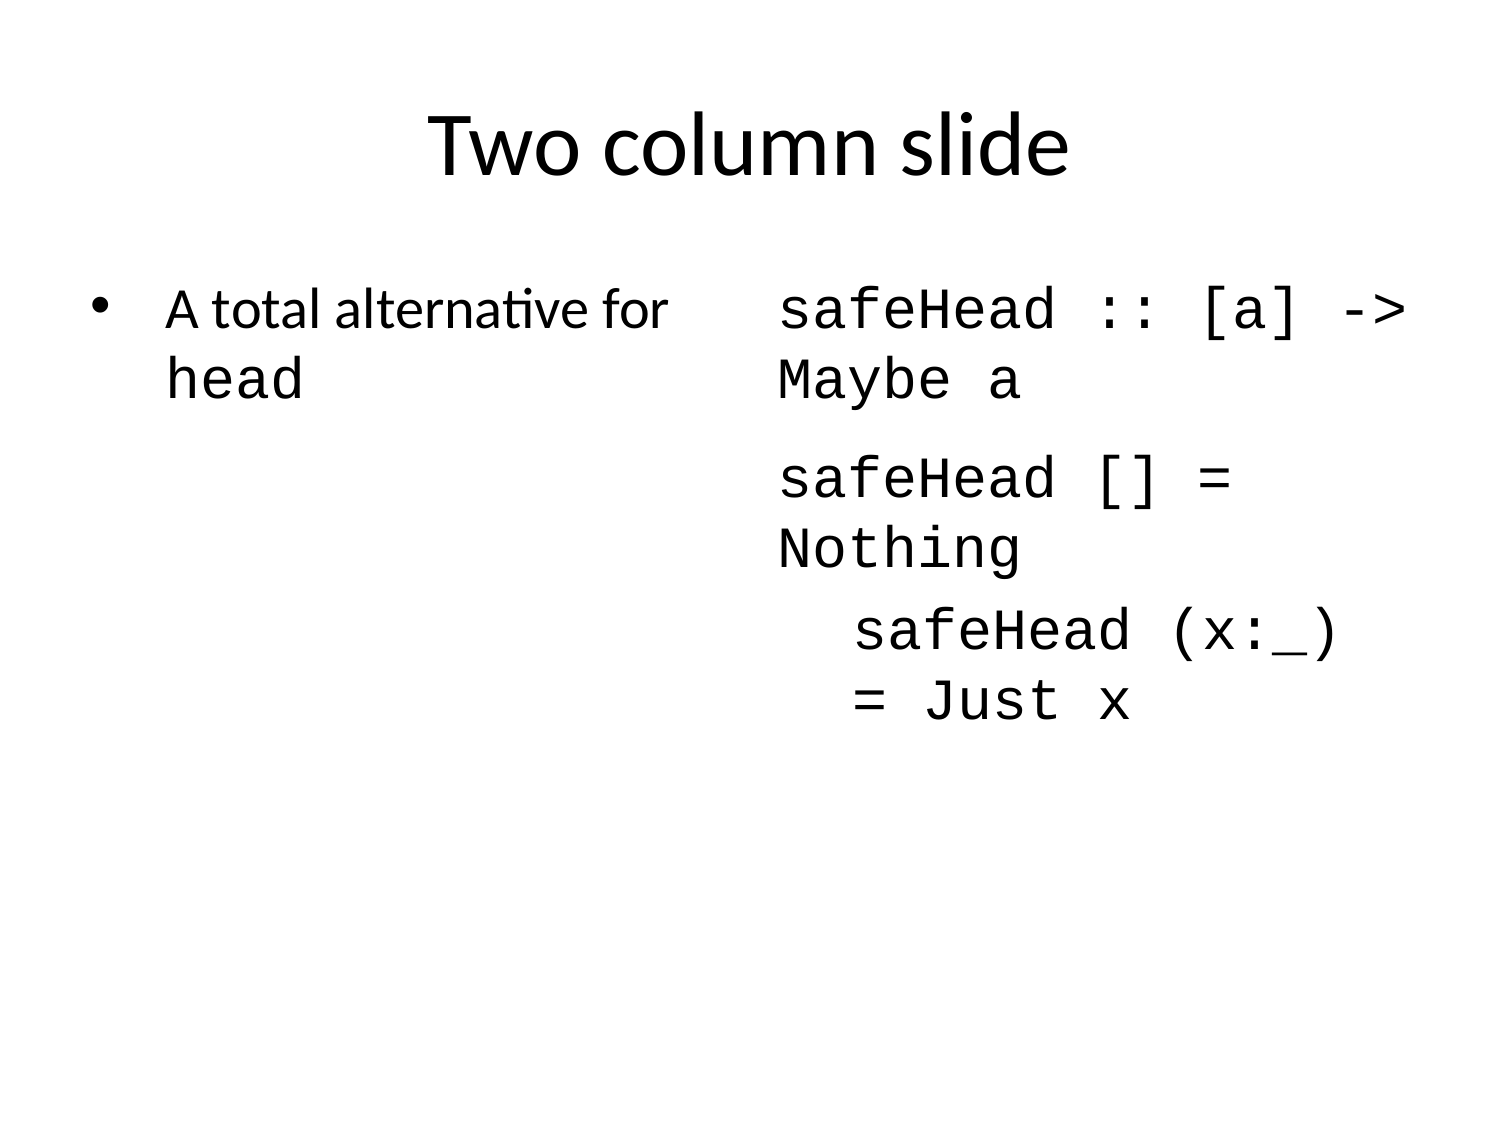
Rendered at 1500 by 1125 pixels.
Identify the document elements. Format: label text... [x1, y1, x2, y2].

title Two column slide [75, 45, 1425, 233]
list A total alternative for head [75, 262, 738, 1005]
list safeHead :: [a] -> Maybe a safeHead [] = Nothing safeHead (x:_) = Just x [762, 262, 1425, 1005]
